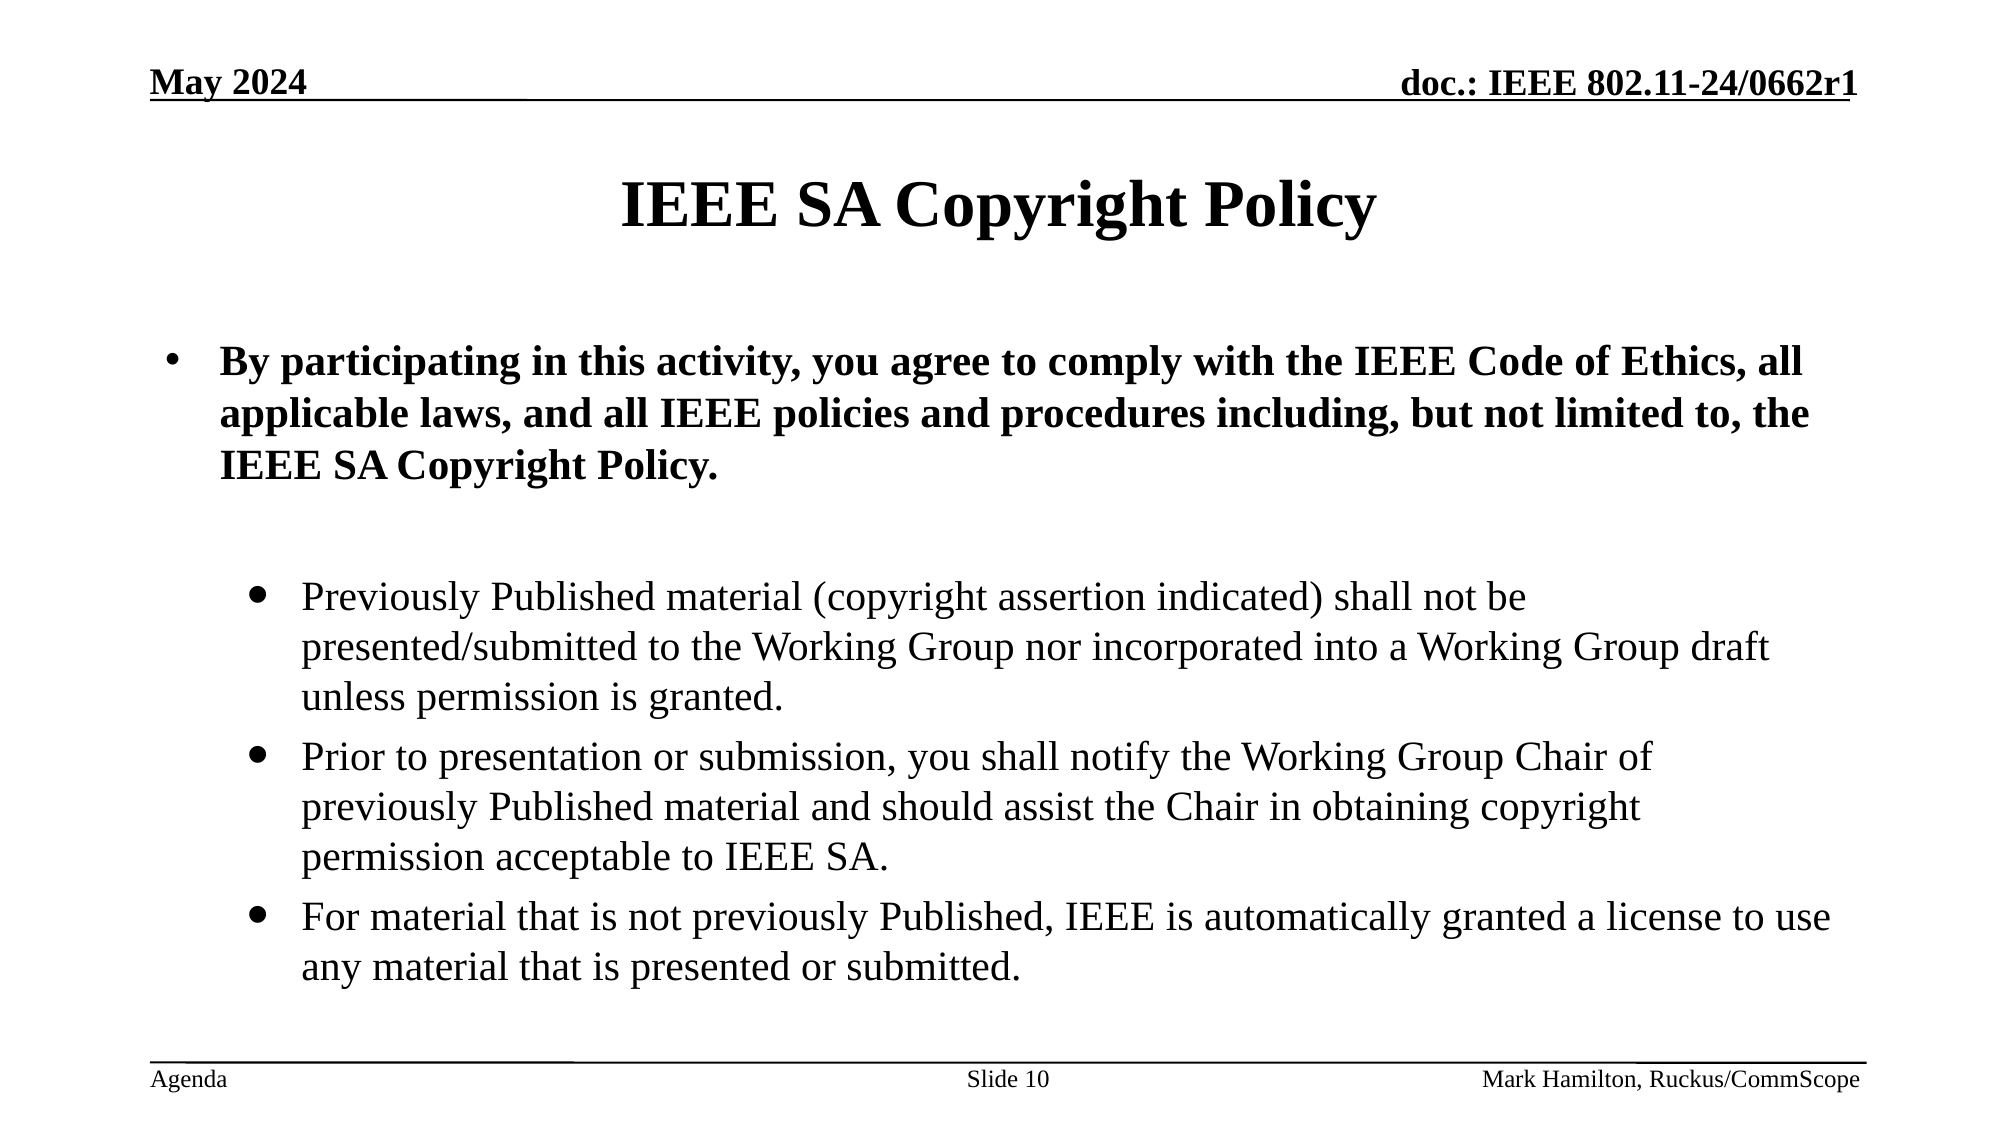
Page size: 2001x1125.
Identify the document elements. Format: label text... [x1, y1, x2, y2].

slide_number Slide 10 [950, 1061, 1067, 1123]
title IEEE SA Copyright Policy [149, 112, 1850, 288]
list By participating in this activity, you agree to comply with the IEEE Code of Ethics, all applicable laws, and all IEEE policies and procedures including, but not limited to, the IEEE SA Copyright Policy. Previously Published material (copyright assertion indicated) shall not be presented/submitted to the Working Group nor incorporated into a Working Group draft unless permission is granted. Prior to presentation or submission, you shall notify the Working Group Chair of previously Published material and should assist the Chair in obtaining copyright permission acceptable to IEEE SA. For material that is not previously Published, IEEE is automatically granted a license to use any material that is presented or submitted. [149, 324, 1850, 1000]
